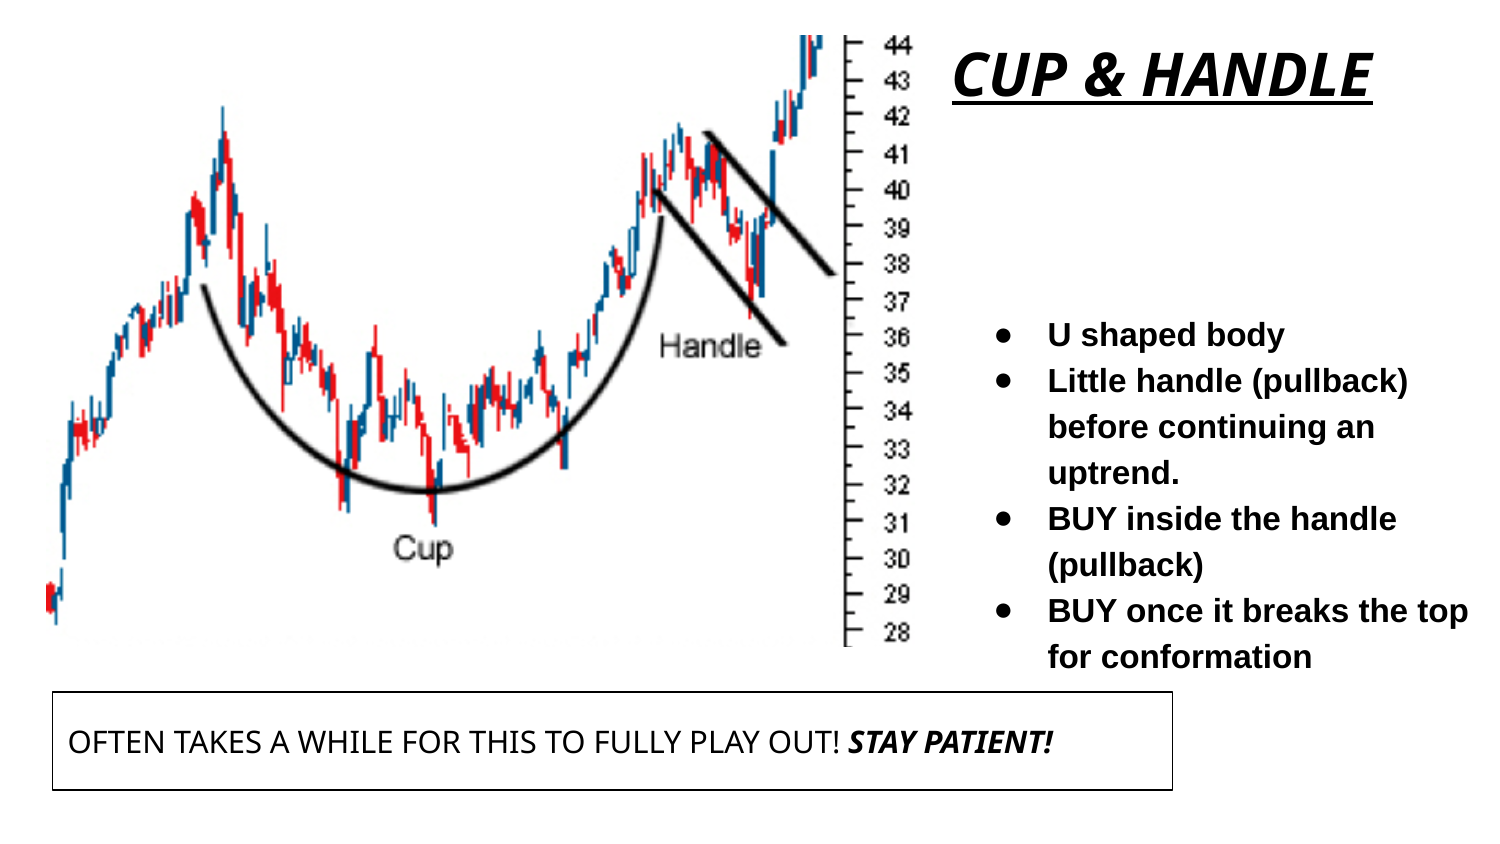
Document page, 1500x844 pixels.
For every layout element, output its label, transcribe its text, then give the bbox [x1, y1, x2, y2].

list OFTEN TAKES A WHILE FOR THIS TO FULLY PLAY OUT! STAY PATIENT! [52, 692, 1173, 791]
picture [24, 24, 925, 668]
text_box U shaped body Little handle (pullback) before continuing an uptrend. BUY inside the handle (pullback) BUY once it breaks the top for conformation [957, 20, 1490, 566]
text_box CUP & HANDLE [936, 20, 1460, 123]
